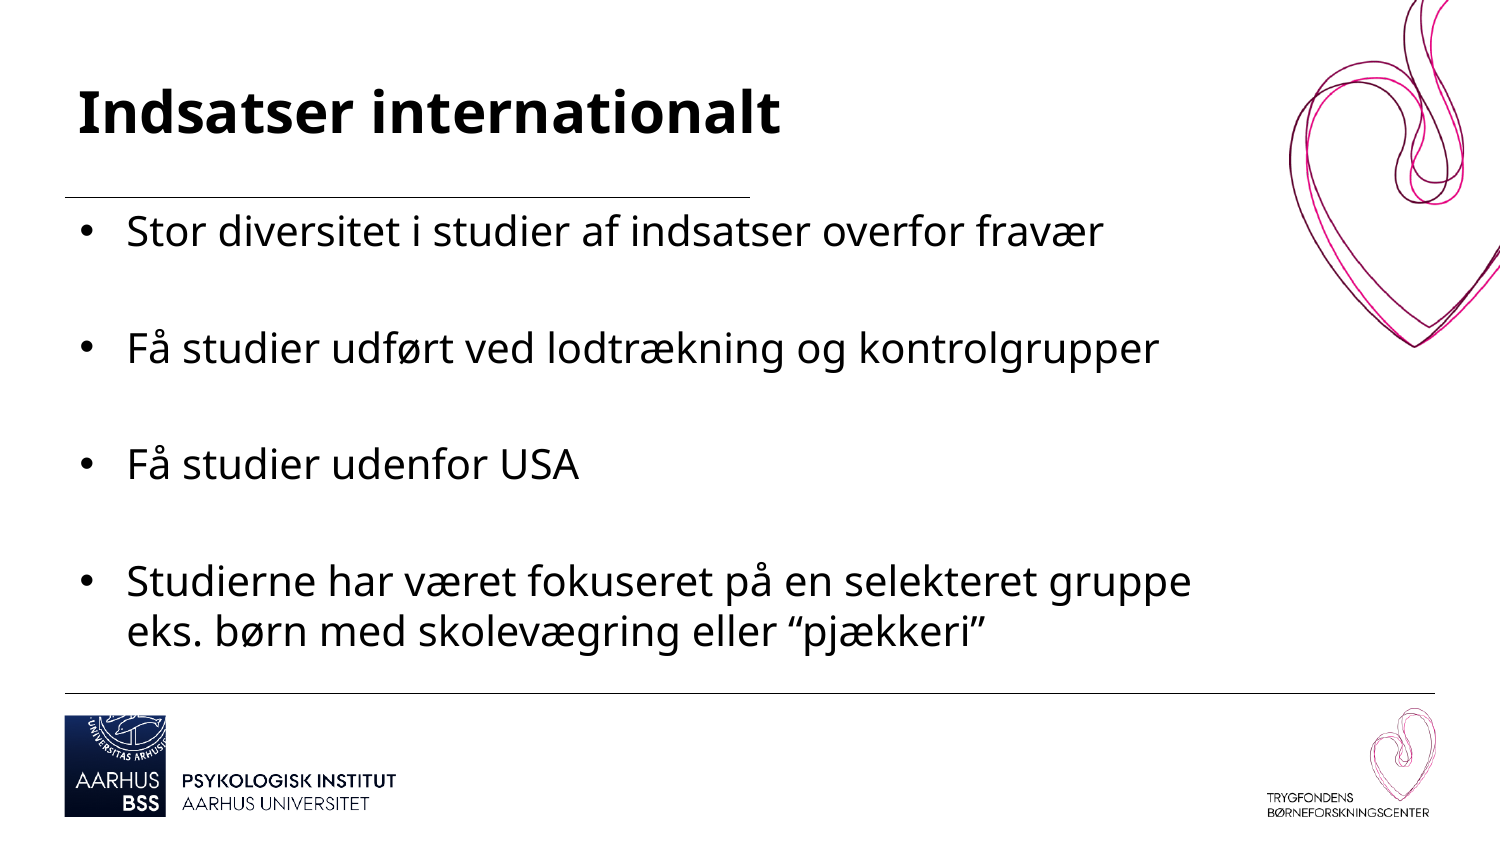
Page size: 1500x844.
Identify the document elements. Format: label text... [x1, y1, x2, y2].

list Indsatser internationalt [63, 67, 1034, 174]
list Stor diversitet i studier af indsatser overfor fravær Få studier udført ved lodtrækning og kontrolgrupper Få studier udenfor USA Studierne har været fokuseret på en selekteret gruppe eks. børn med skolevægring eller “pjækkeri” [64, 197, 1291, 647]
picture [1289, 0, 1500, 348]
picture [64, 715, 396, 817]
picture [1267, 708, 1436, 817]
